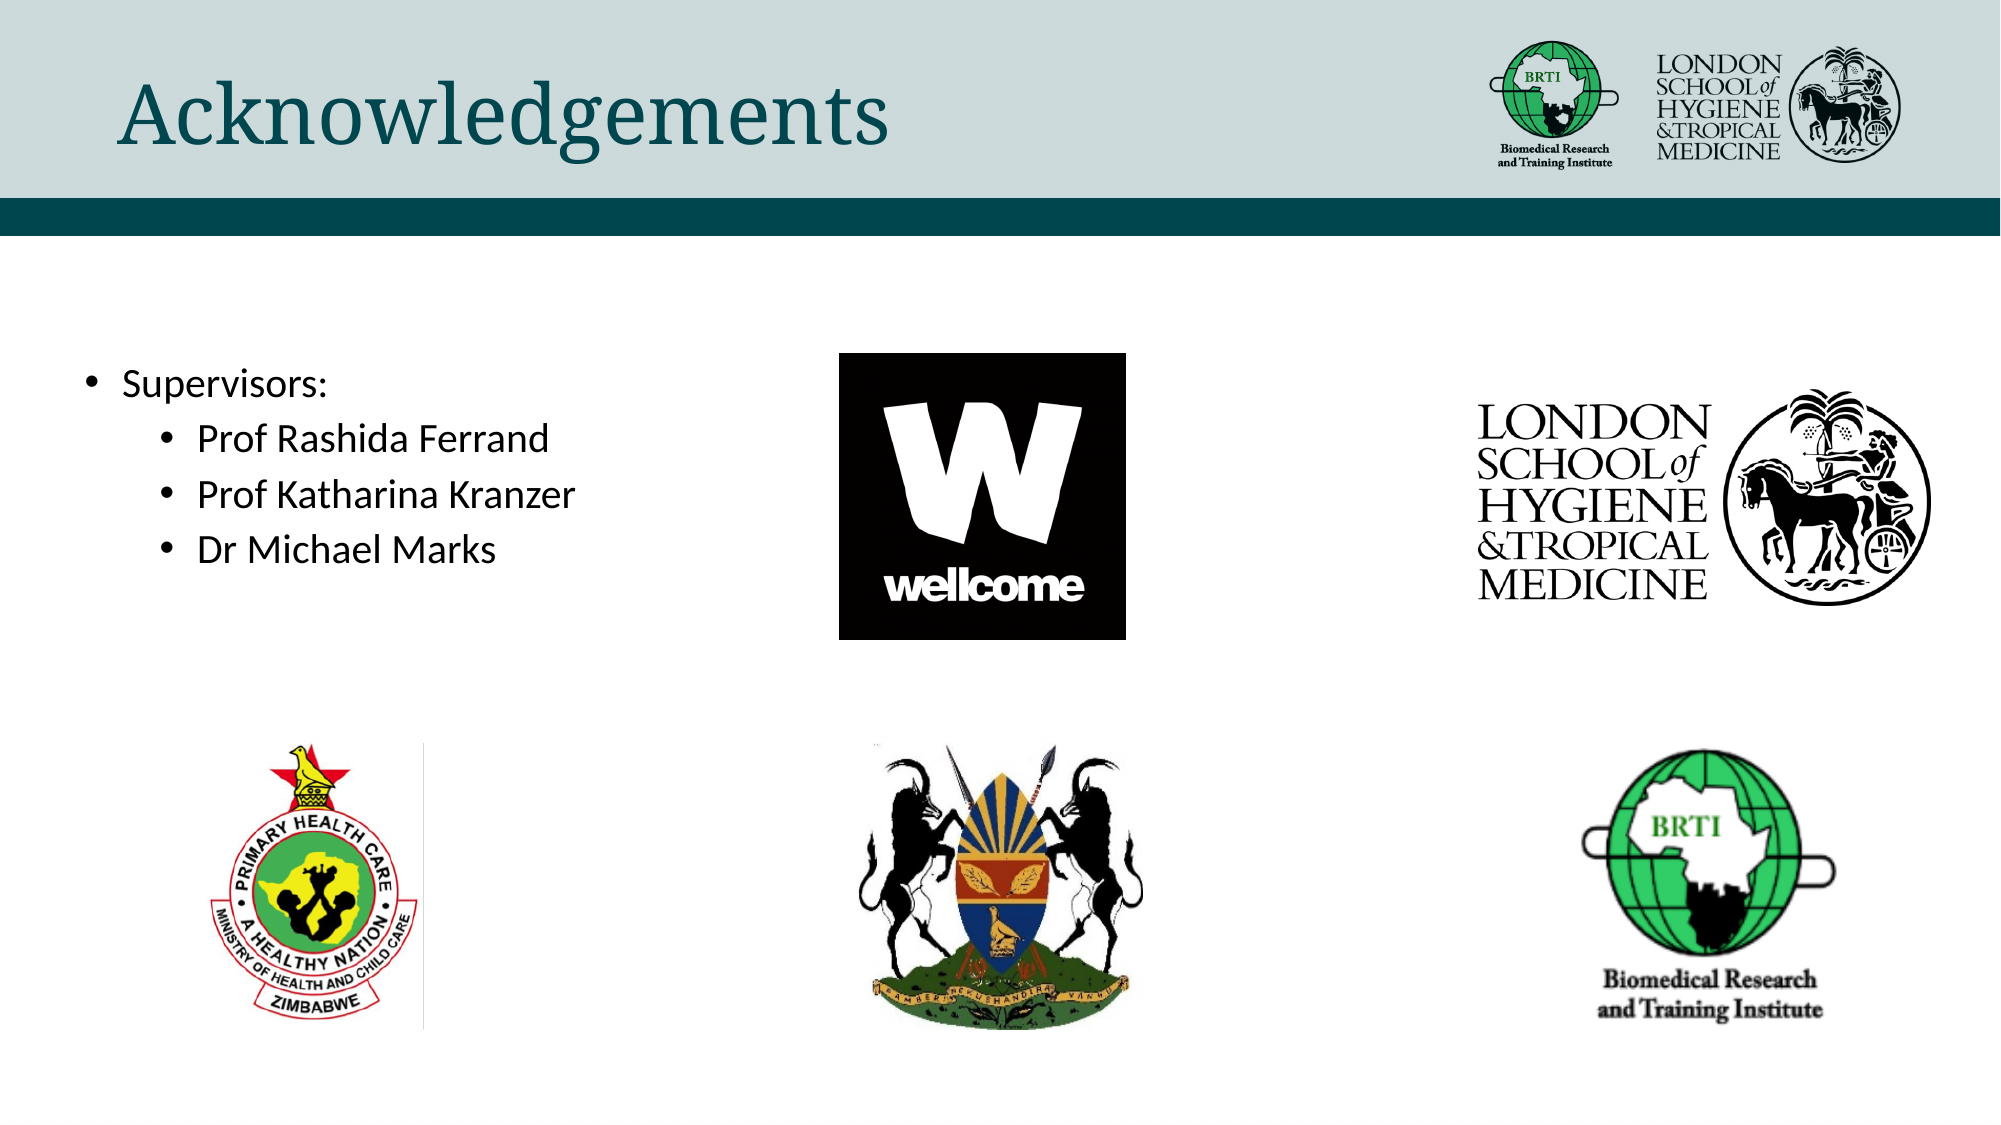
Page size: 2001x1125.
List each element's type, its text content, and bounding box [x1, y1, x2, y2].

list Supervisors: Prof Rashida Ferrand Prof Katharina Kranzer Dr Michael Marks [69, 353, 665, 640]
picture [0, 0, 2001, 1125]
title Acknowledgements [102, 59, 1863, 175]
